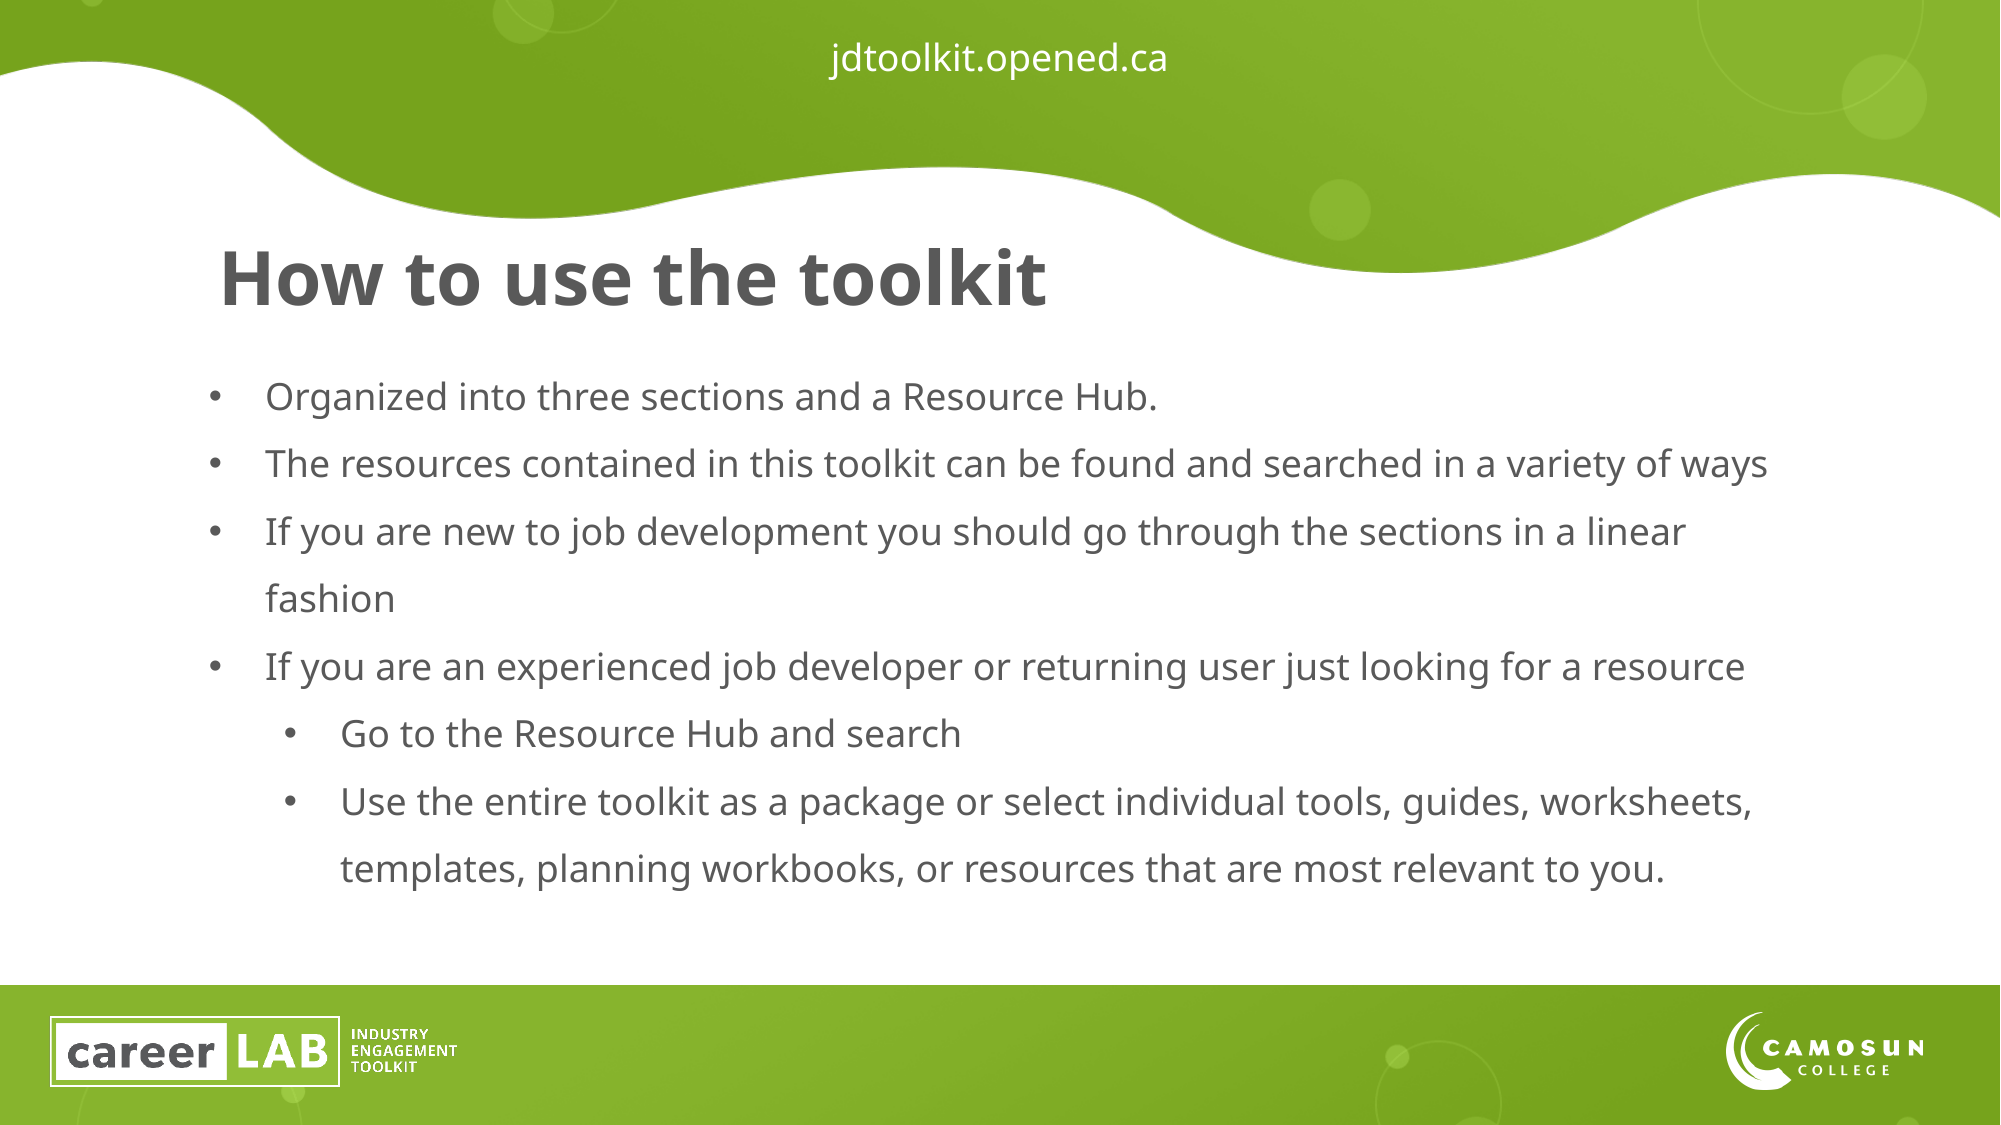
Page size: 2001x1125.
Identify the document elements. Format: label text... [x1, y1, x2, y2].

picture [0, 0, 2000, 274]
picture [0, 985, 2000, 1125]
text_box jdtoolkit.opened.ca [449, 27, 1551, 87]
text_box How to use the toolkit [203, 222, 1213, 373]
text_box Organized into three sections and a Resource Hub. The resources contained in this toolkit can be found and searched in a variety of ways If you are new to job development you should go through the sections in a linear fashion If you are an experienced job developer or returning user just looking for a resource Go to the Resource Hub and search Use the entire toolkit as a package or select individual tools, guides, worksheets, templates, planning workbooks, or resources that are most relevant to you. [194, 342, 1825, 898]
